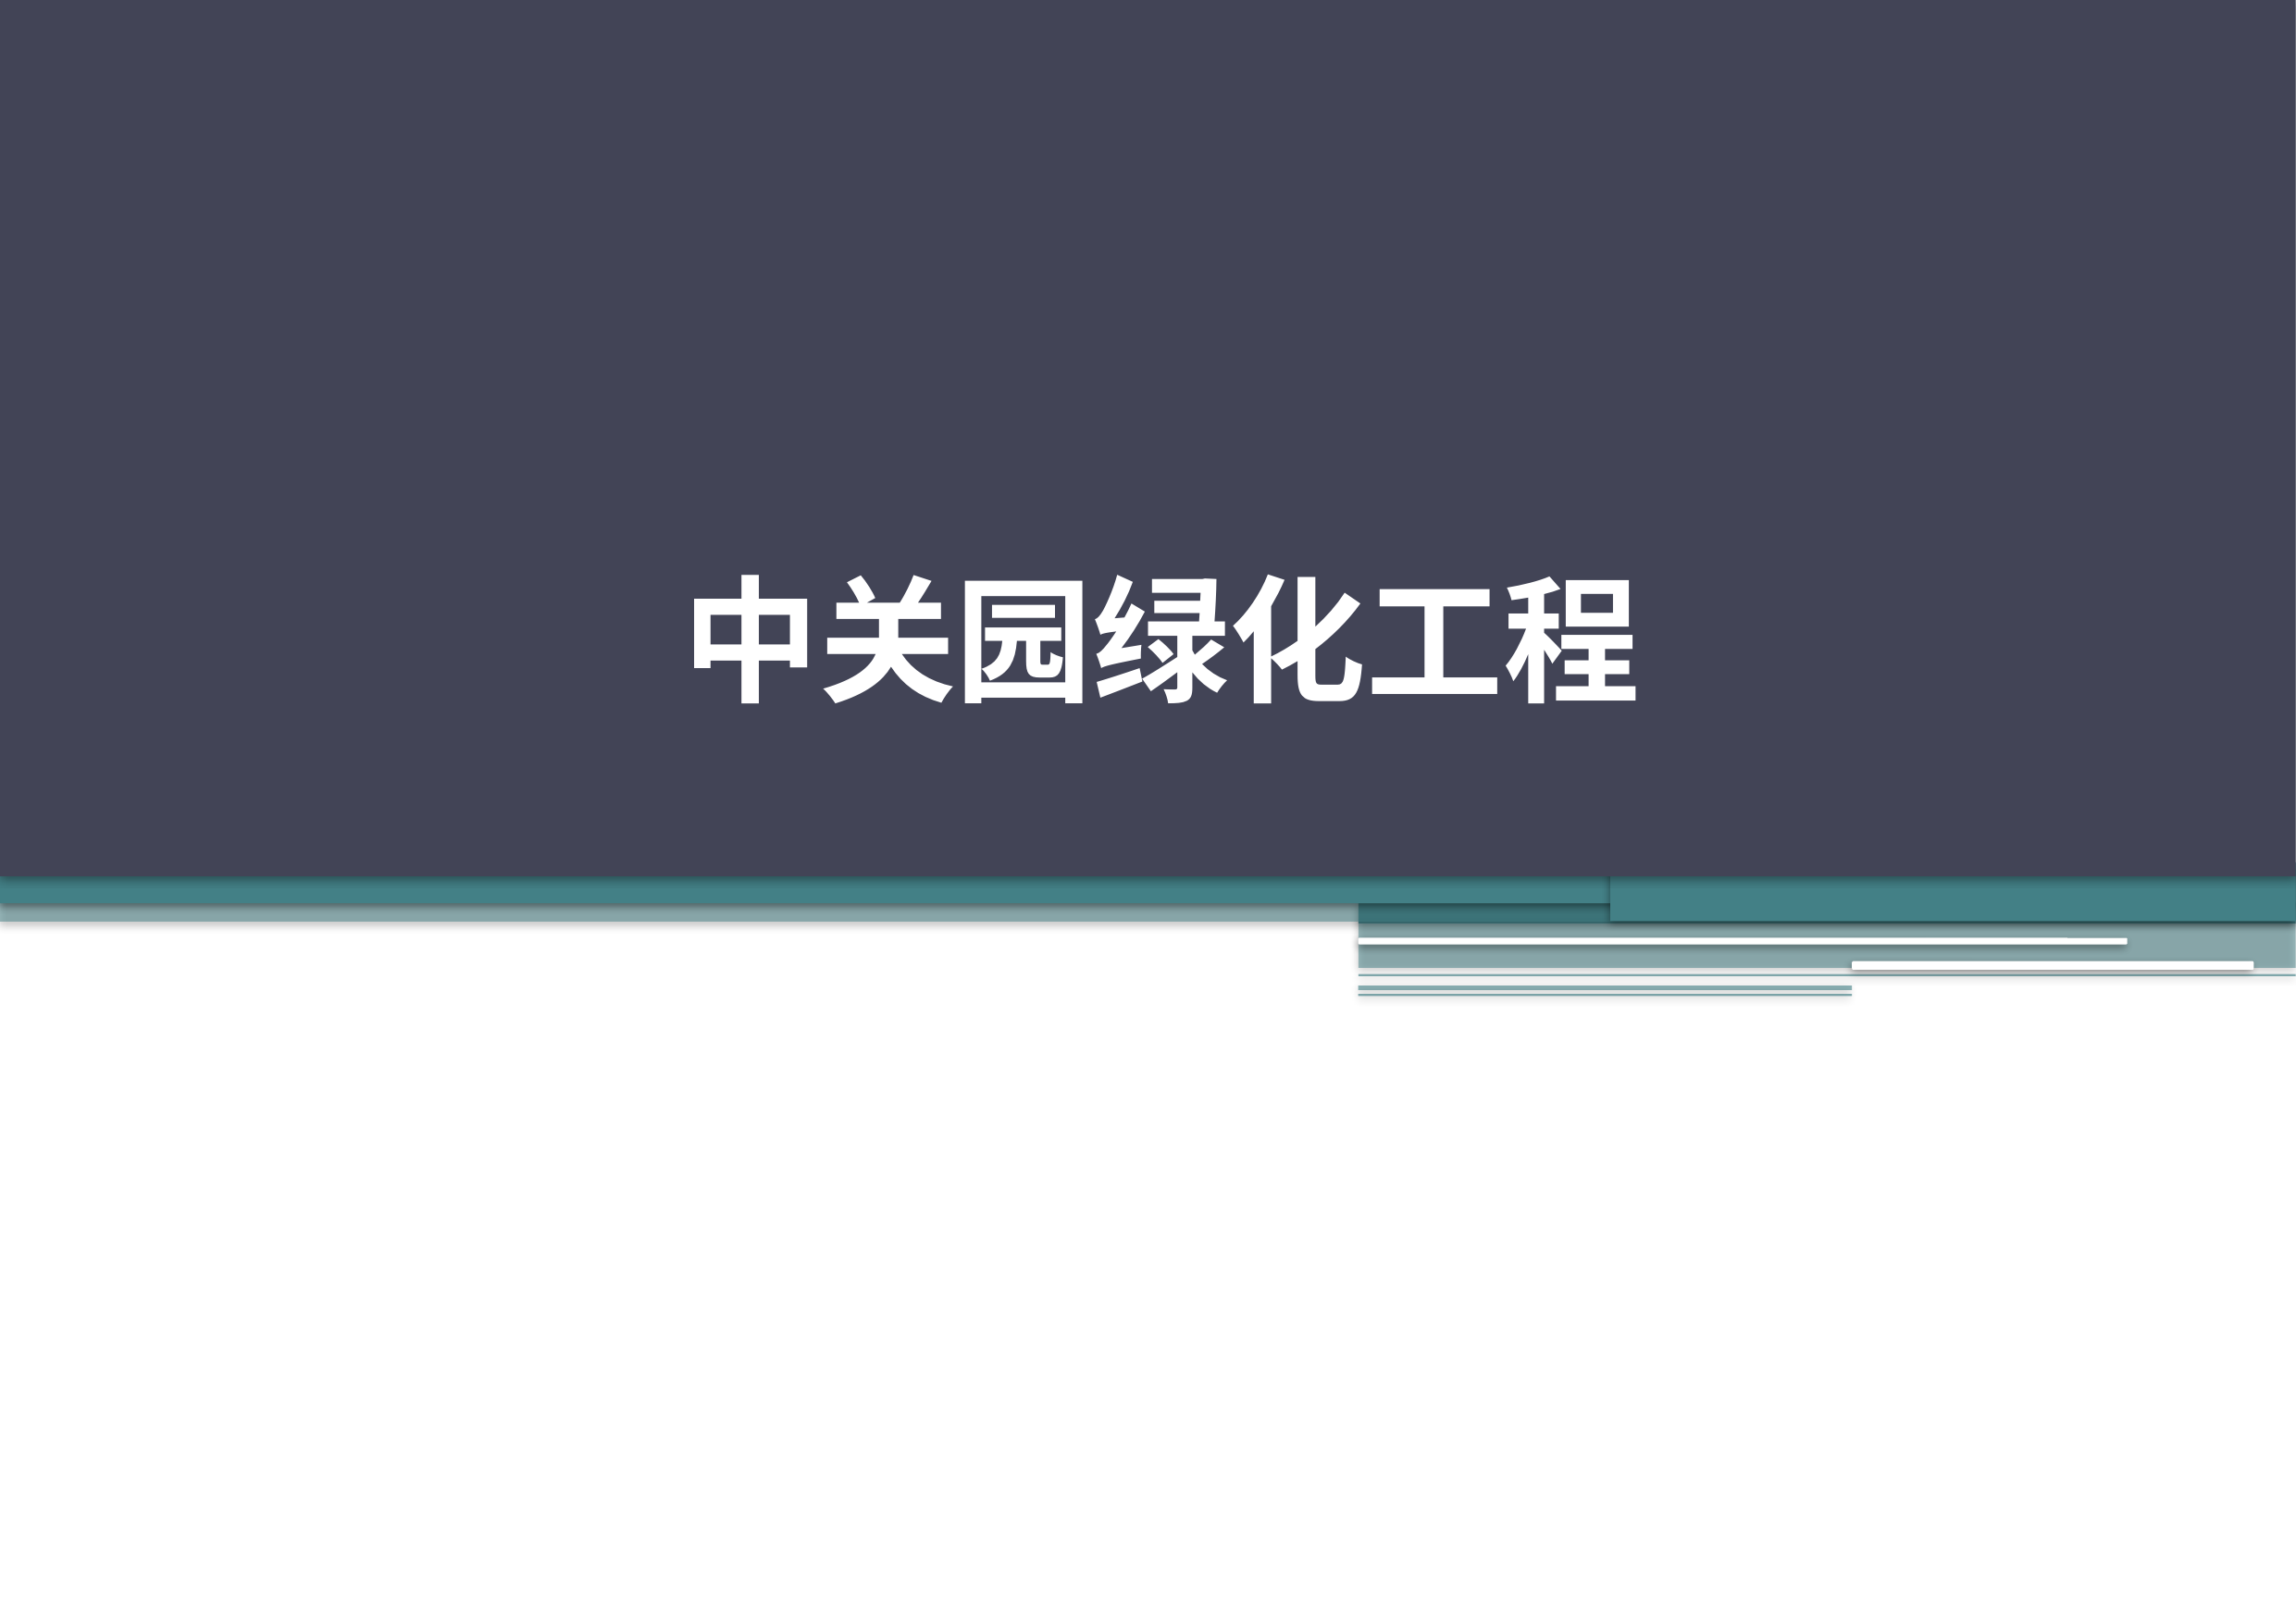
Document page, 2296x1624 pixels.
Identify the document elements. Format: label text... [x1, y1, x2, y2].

title 中关园绿化工程 [360, 483, 1963, 731]
